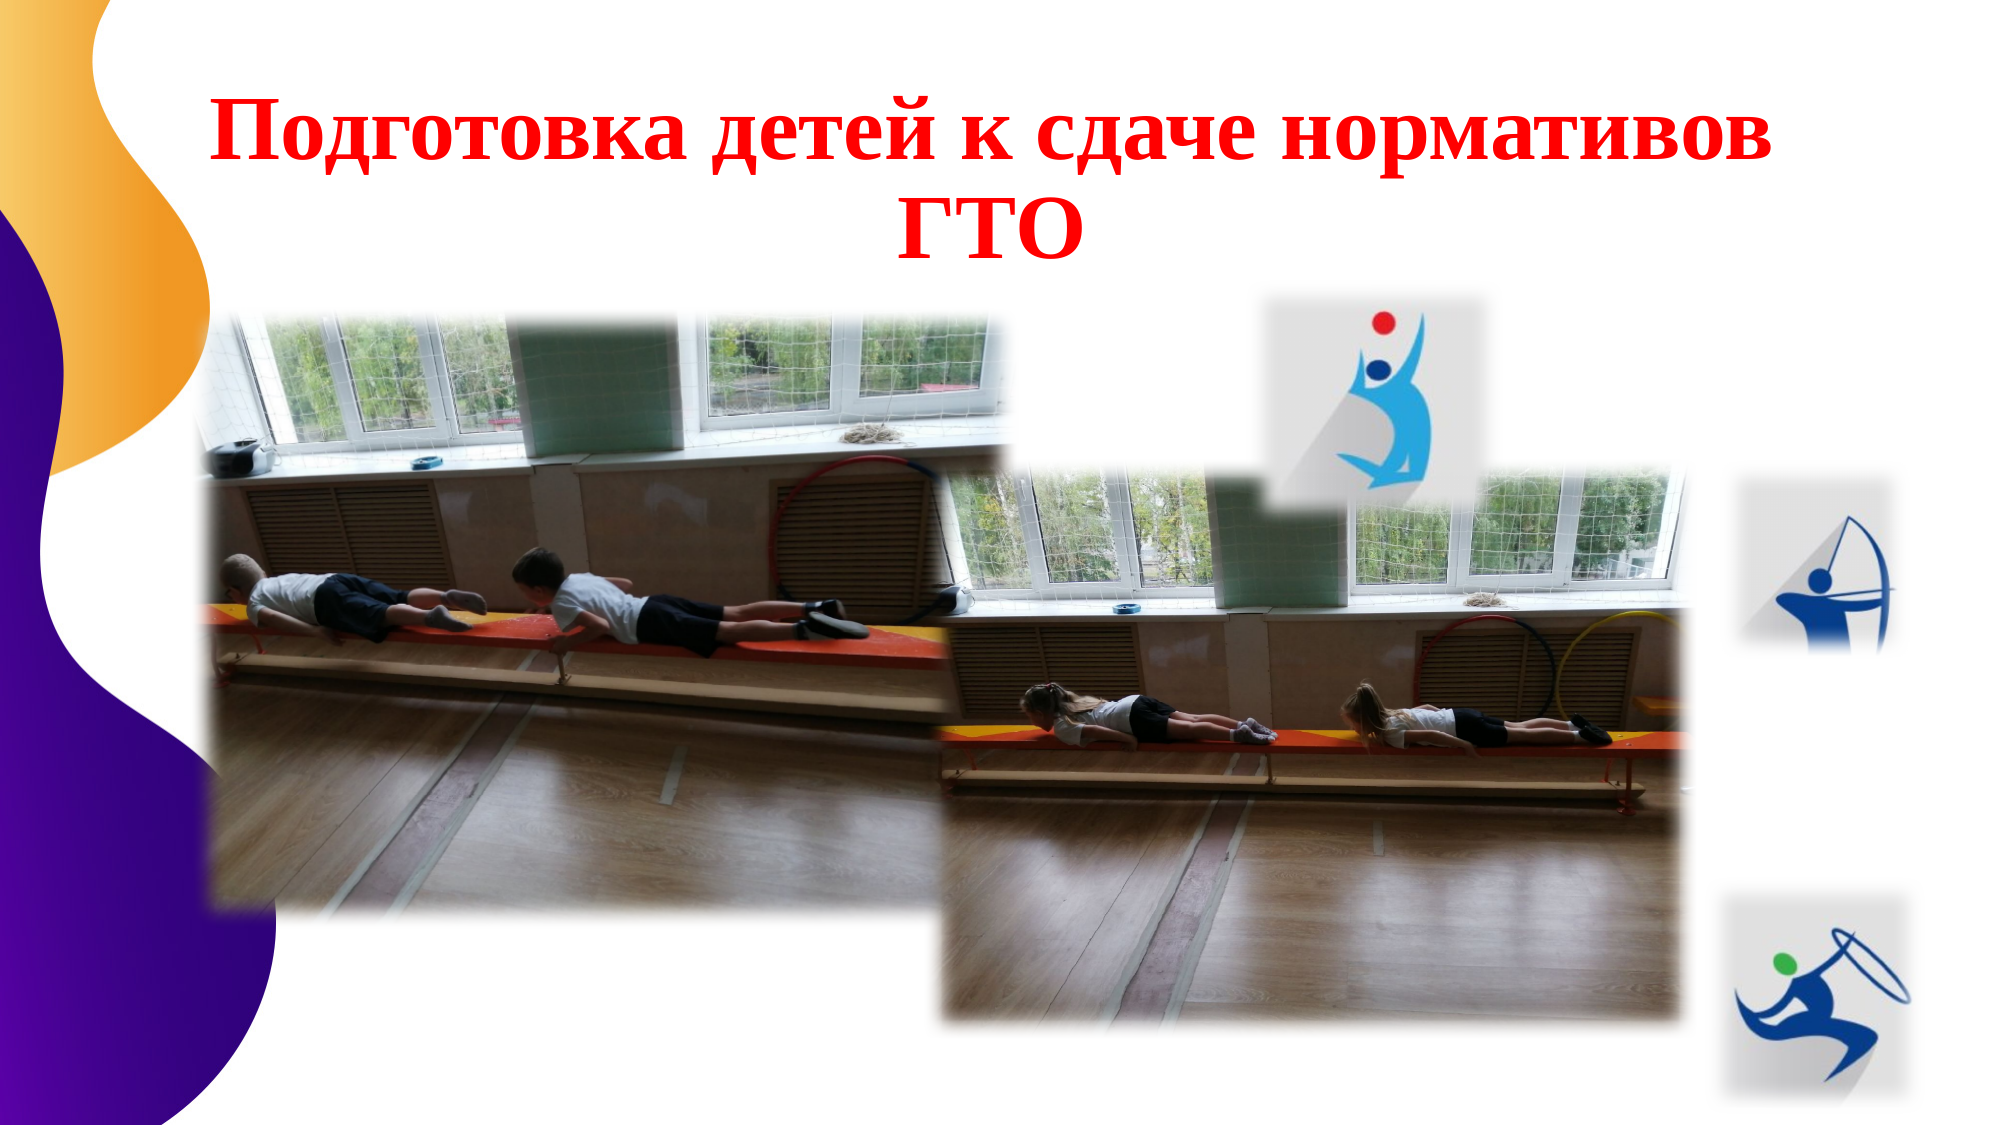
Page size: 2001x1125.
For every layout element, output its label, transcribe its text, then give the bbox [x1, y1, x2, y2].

title Подготовка детей к сдаче нормативов ГТО [129, 70, 1855, 289]
picture [0, 0, 2000, 1125]
